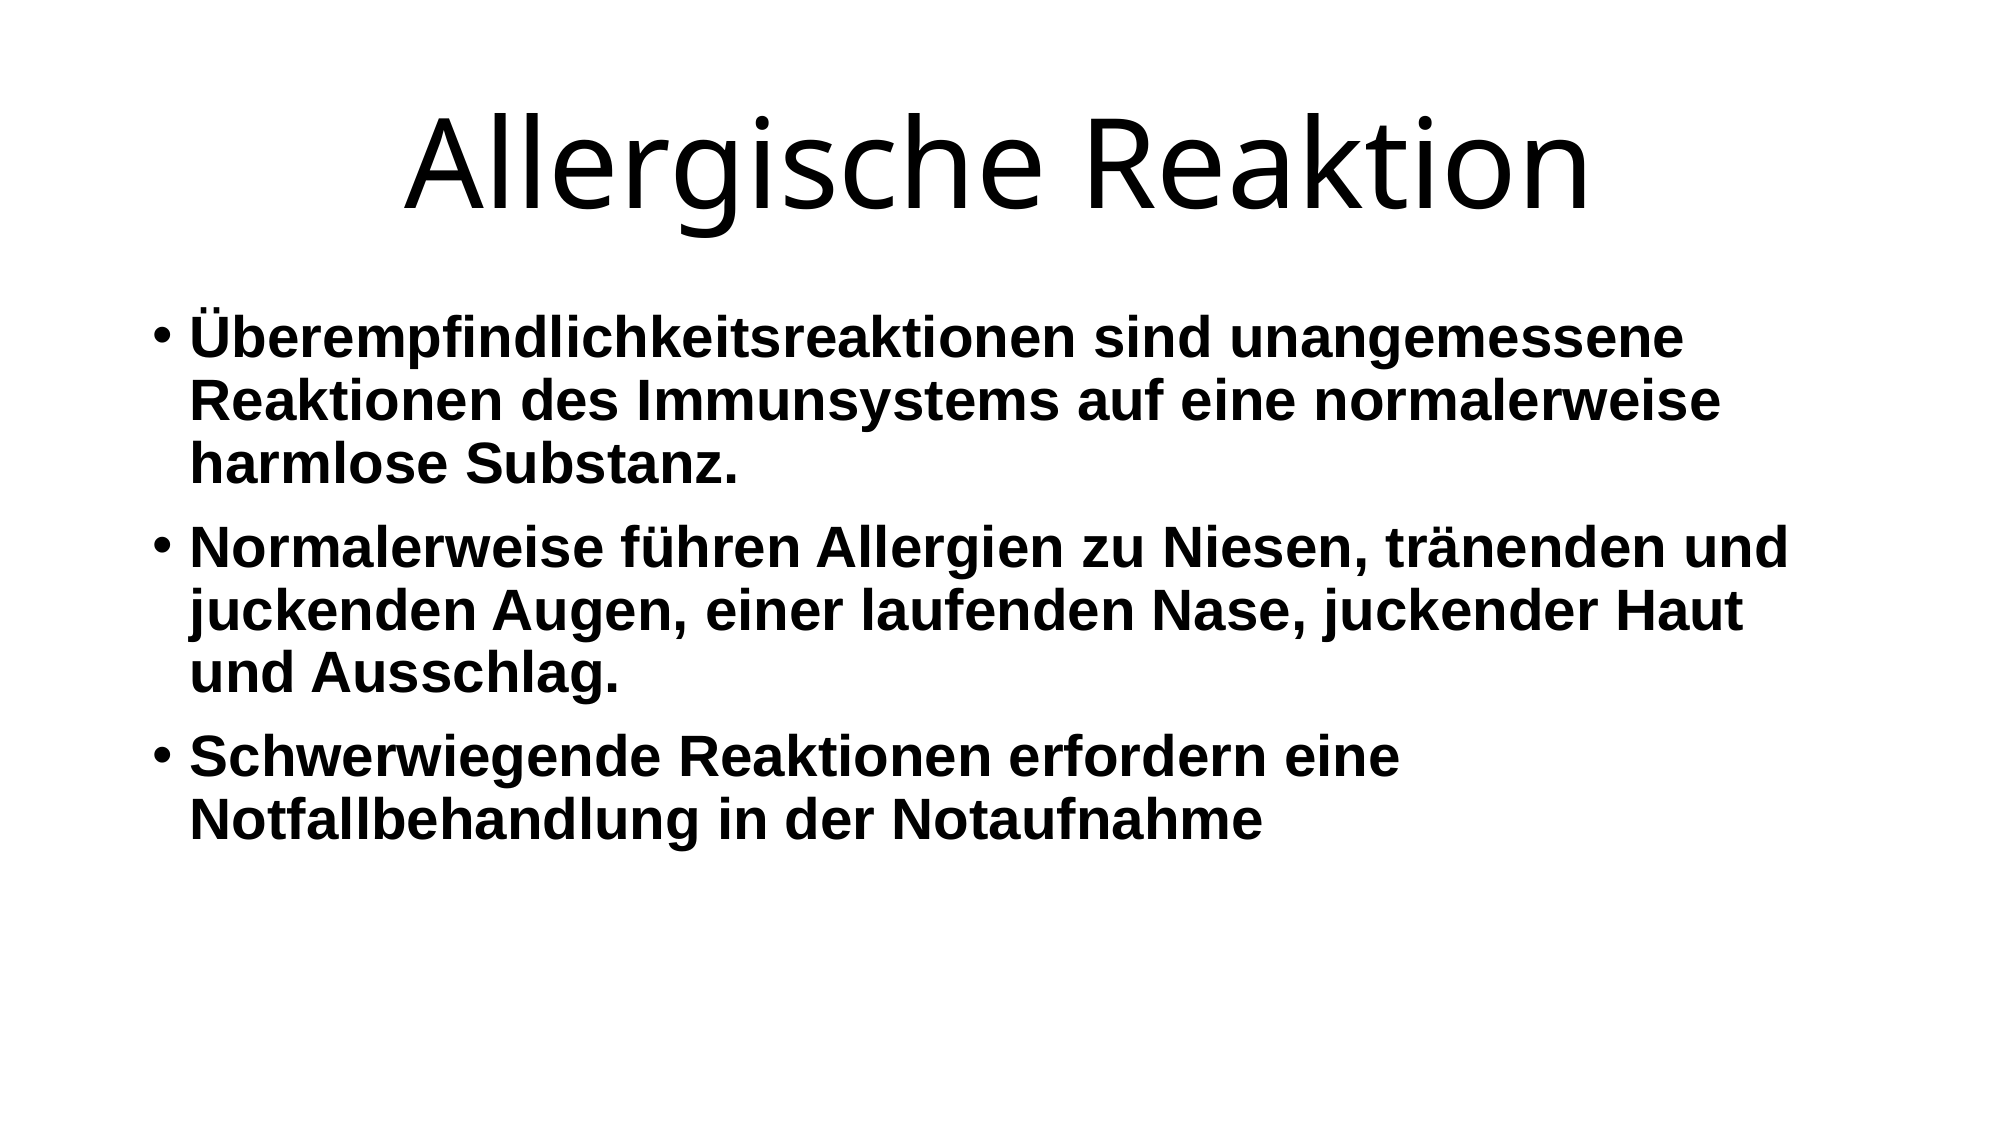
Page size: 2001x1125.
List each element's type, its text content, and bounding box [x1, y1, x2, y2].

list Überempfindlichkeitsreaktionen sind unangemessene Reaktionen des Immunsystems auf eine normalerweise harmlose Substanz. Normalerweise führen Allergien zu Niesen, tränenden und juckenden Augen, einer laufenden Nase, juckender Haut und Ausschlag. Schwerwiegende Reaktionen erfordern eine Notfallbehandlung in der Notaufnahme [137, 299, 1863, 1014]
title Allergische Reaktion [137, 59, 1863, 278]
